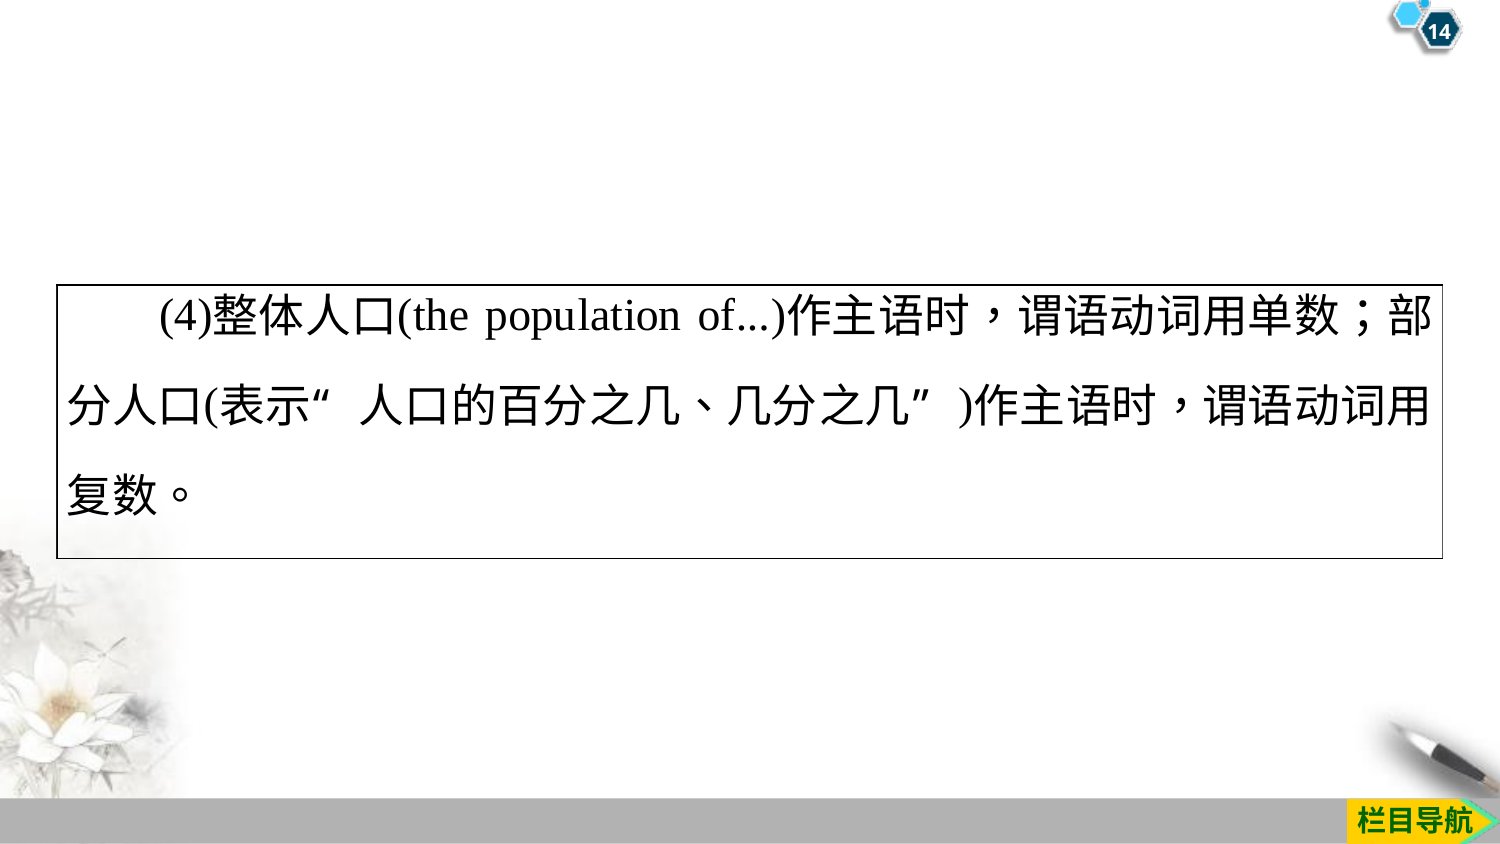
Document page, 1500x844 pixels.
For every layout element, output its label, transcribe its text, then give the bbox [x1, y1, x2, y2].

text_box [56, 284, 1444, 560]
picture [1347, 799, 1500, 844]
picture [0, 0, 1500, 798]
slide_number 14 [1378, 12, 1500, 71]
